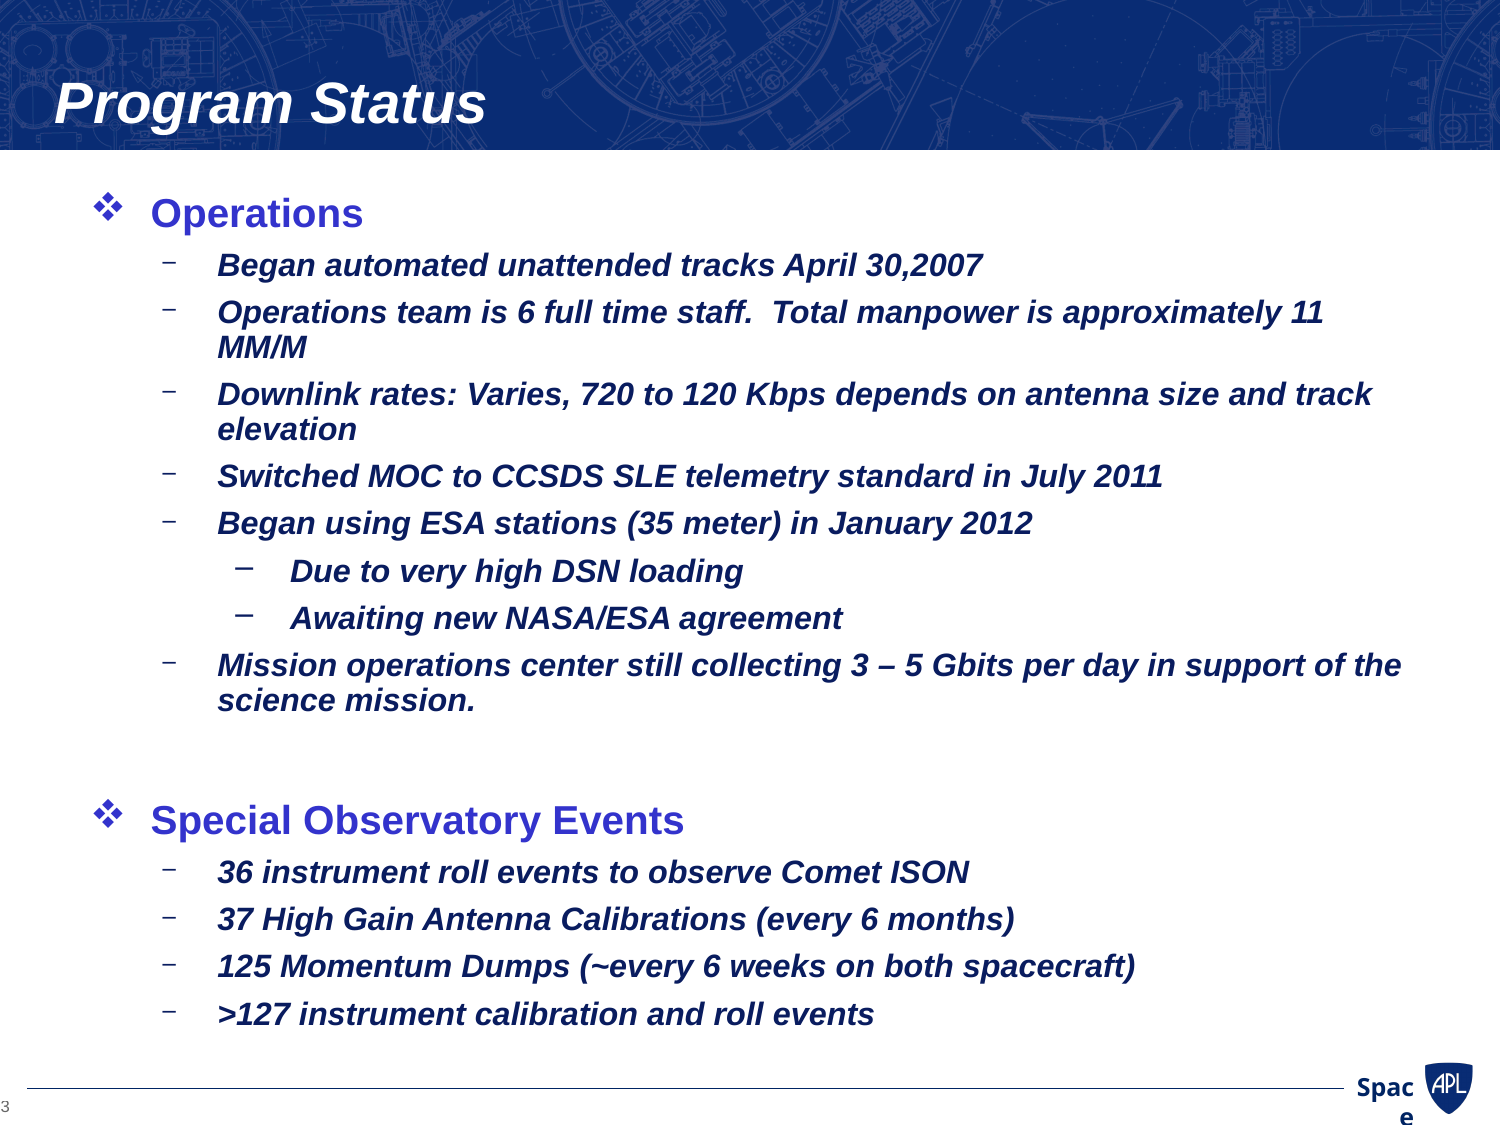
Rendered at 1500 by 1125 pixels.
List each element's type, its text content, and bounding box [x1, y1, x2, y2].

list Operations Began automated unattended tracks April 30,2007 Operations team is 6 full time staff. Total manpower is approximately 11 MM/M Downlink rates: Varies, 720 to 120 Kbps depends on antenna size and track elevation Switched MOC to CCSDS SLE telemetry standard in July 2011 Began using ESA stations (35 meter) in January 2012 Due to very high DSN loading Awaiting new NASA/ESA agreement Mission operations center still collecting 3 – 5 Gbits per day in support of the science mission. Special Observatory Events 36 instrument roll events to observe Comet ISON 37 High Gain Antenna Calibrations (every 6 months) 125 Momentum Dumps (~every 6 weeks on both spacecraft) >127 instrument calibration and roll events [75, 184, 1425, 1048]
picture [1419, 1057, 1479, 1119]
picture [0, 0, 1500, 150]
title Program Status [39, 11, 1478, 144]
